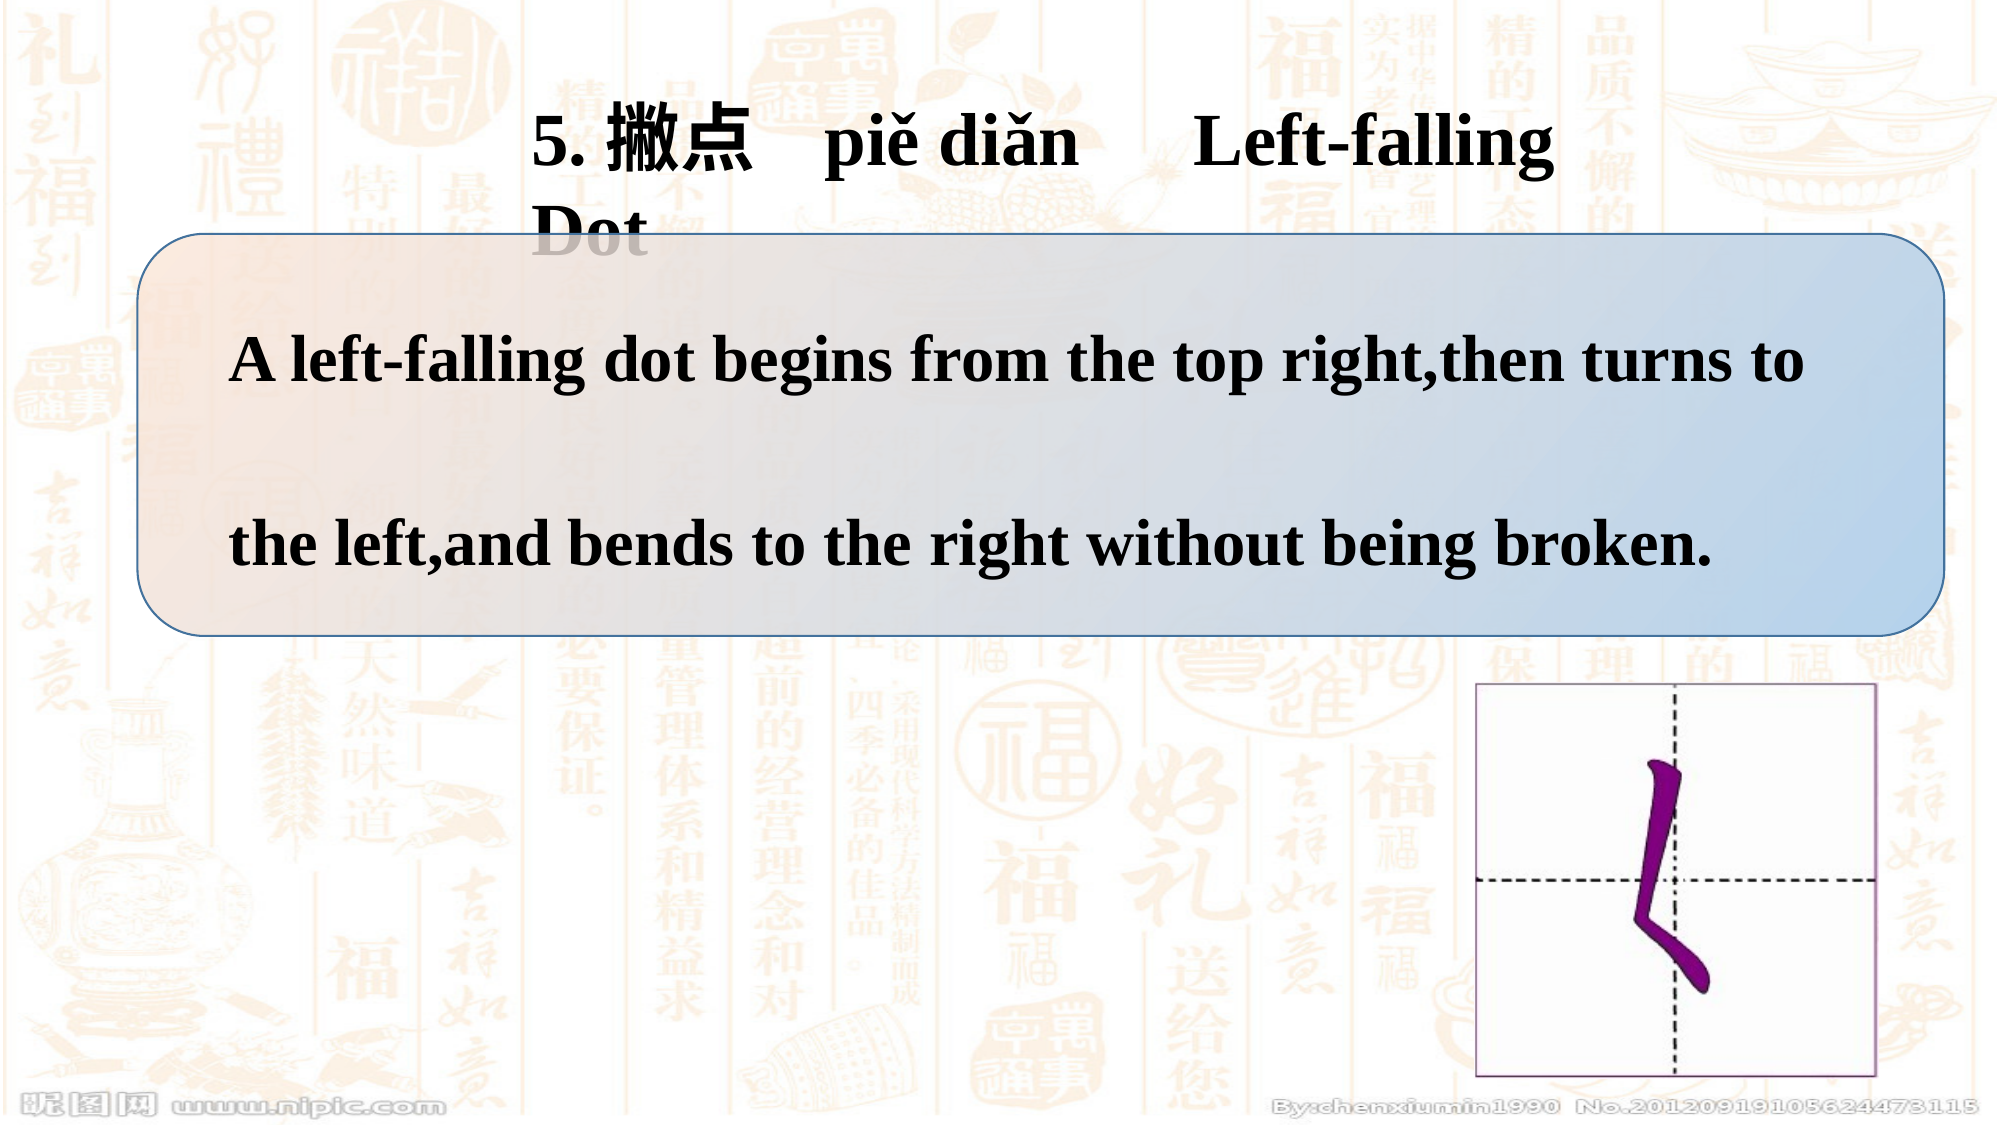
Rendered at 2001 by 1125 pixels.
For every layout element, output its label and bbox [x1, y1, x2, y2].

list [3, 0, 1997, 1125]
picture [1474, 682, 1879, 1079]
